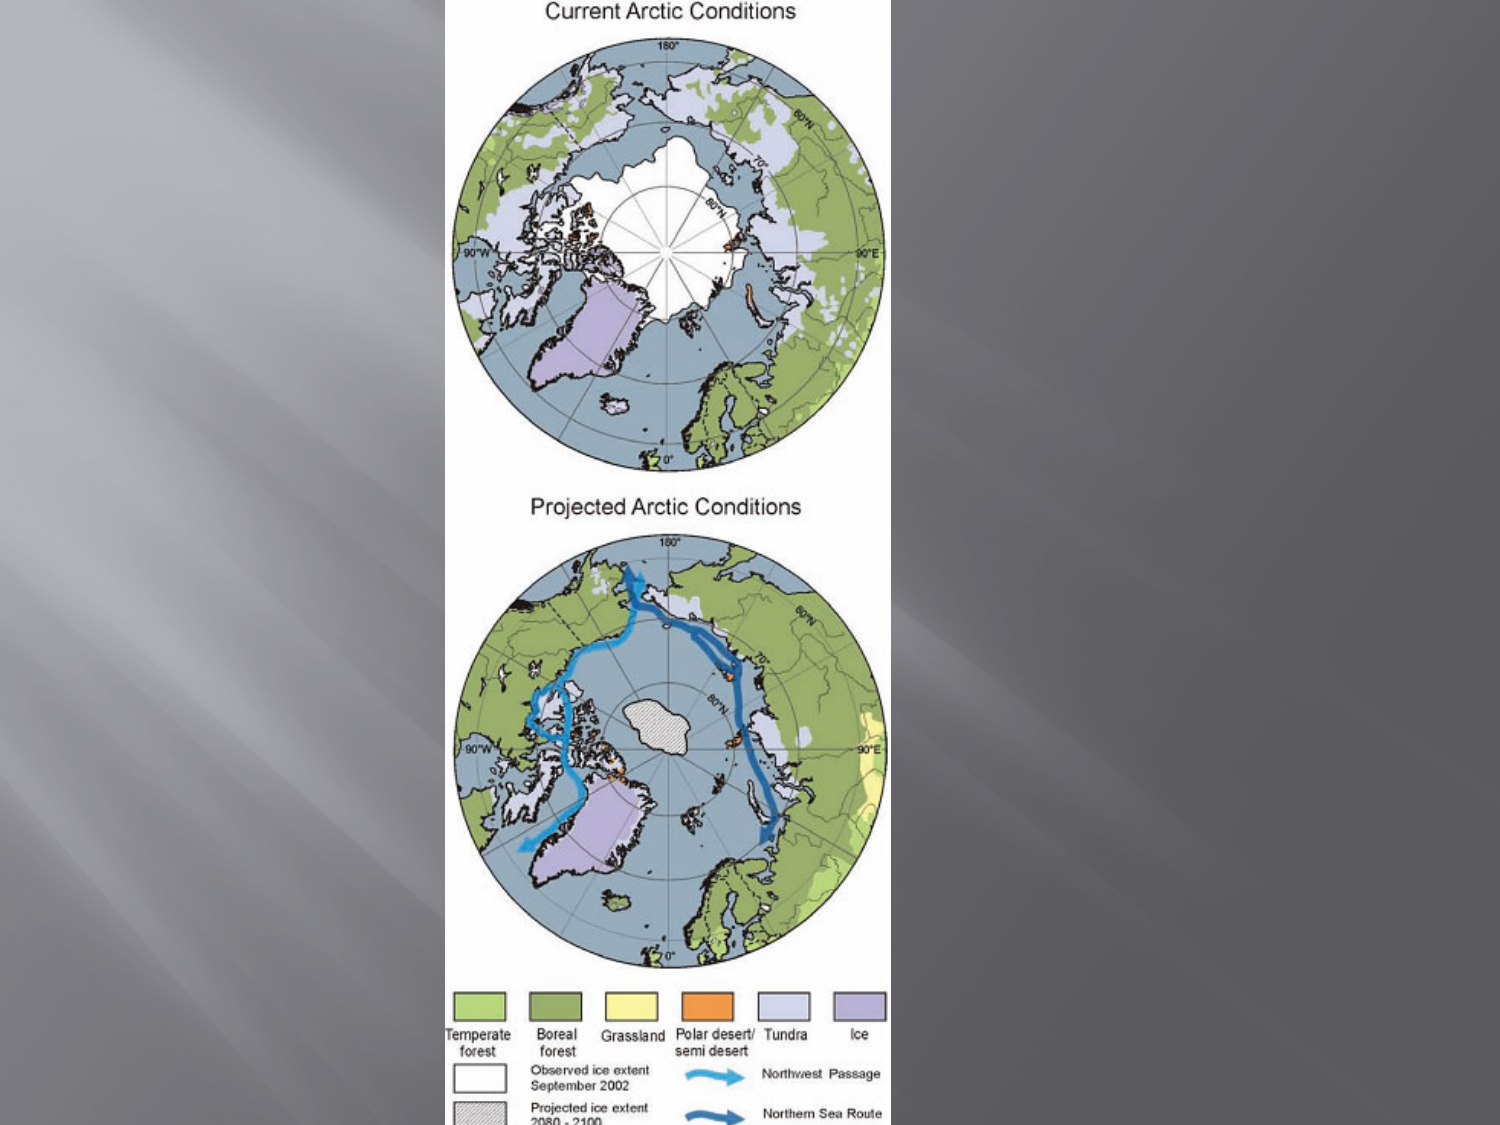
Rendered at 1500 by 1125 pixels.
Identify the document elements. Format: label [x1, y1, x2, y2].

picture [445, 0, 891, 1125]
